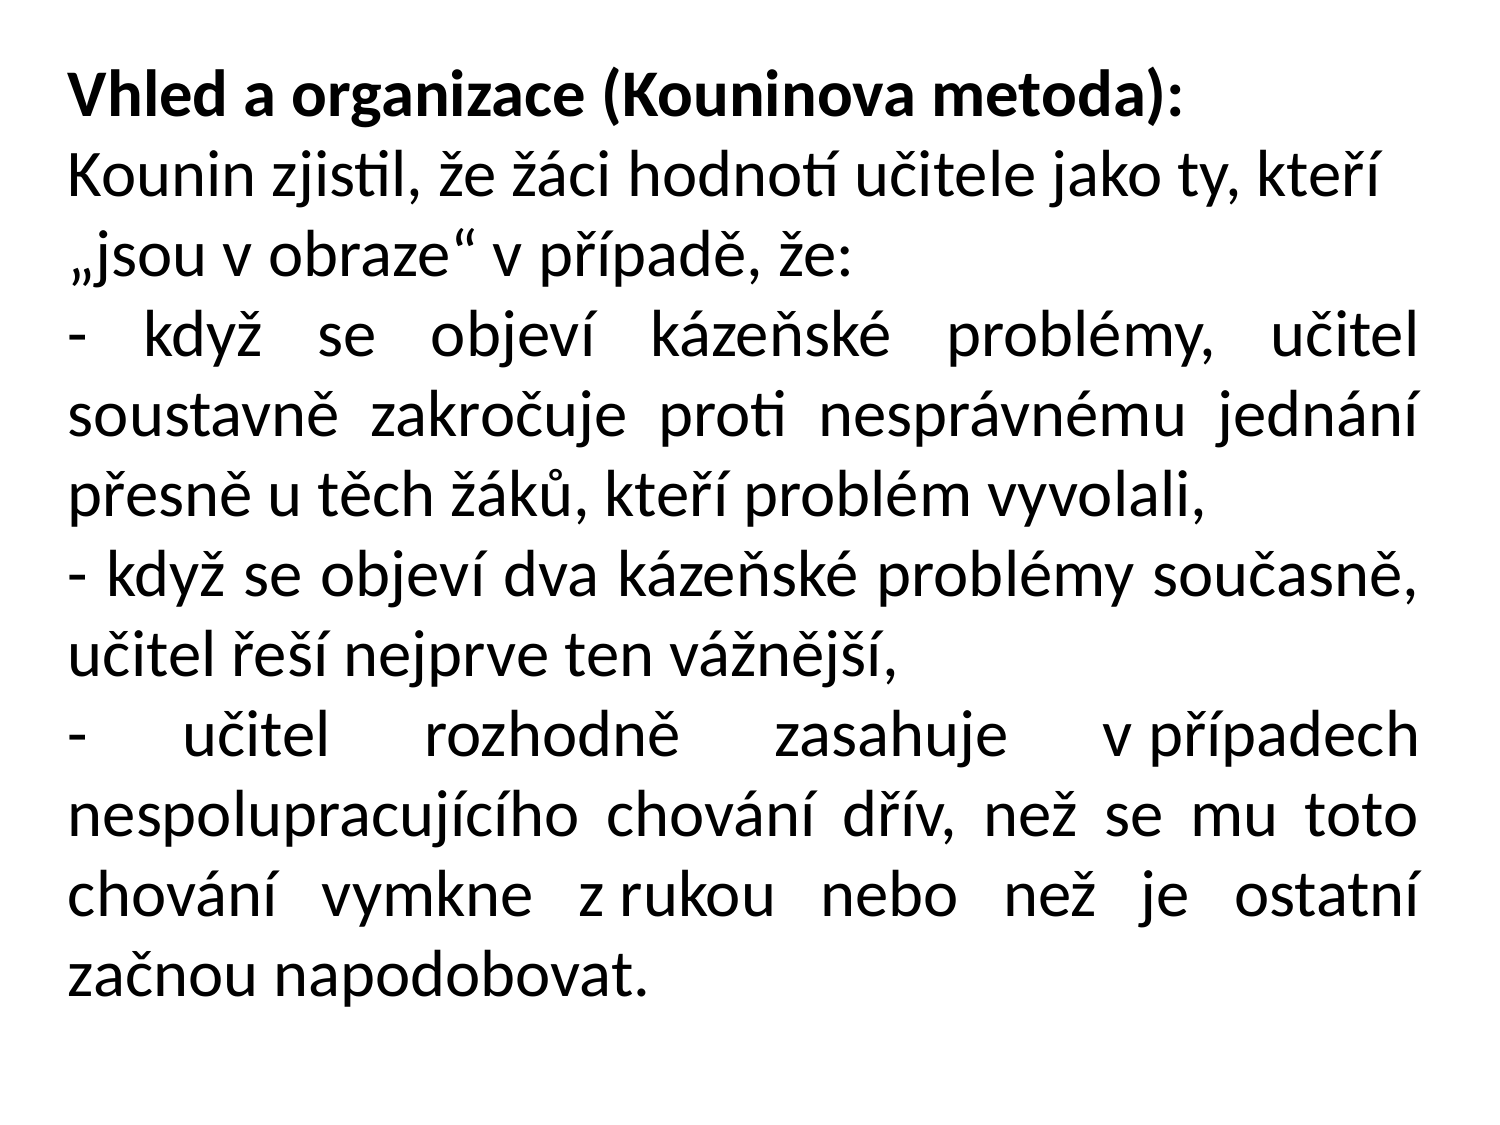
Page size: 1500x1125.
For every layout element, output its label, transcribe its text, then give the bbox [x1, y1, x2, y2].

text_box Vhled a organizace (Kouninova metoda): Kounin zjistil, že žáci hodnotí učitele jako ty, kteří „jsou v obraze“ v případě, že: - když se objeví kázeňské problémy, učitel soustavně zakročuje proti nesprávnému jednání přesně u těch žáků, kteří problém vyvolali, - když se objeví dva kázeňské problémy současně, učitel řeší nejprve ten vážnější, - učitel rozhodně zasahuje v případech nespolupracujícího chování dřív, než se mu toto chování vymkne z rukou nebo než je ostatní začnou napodobovat. [53, 42, 1435, 1017]
